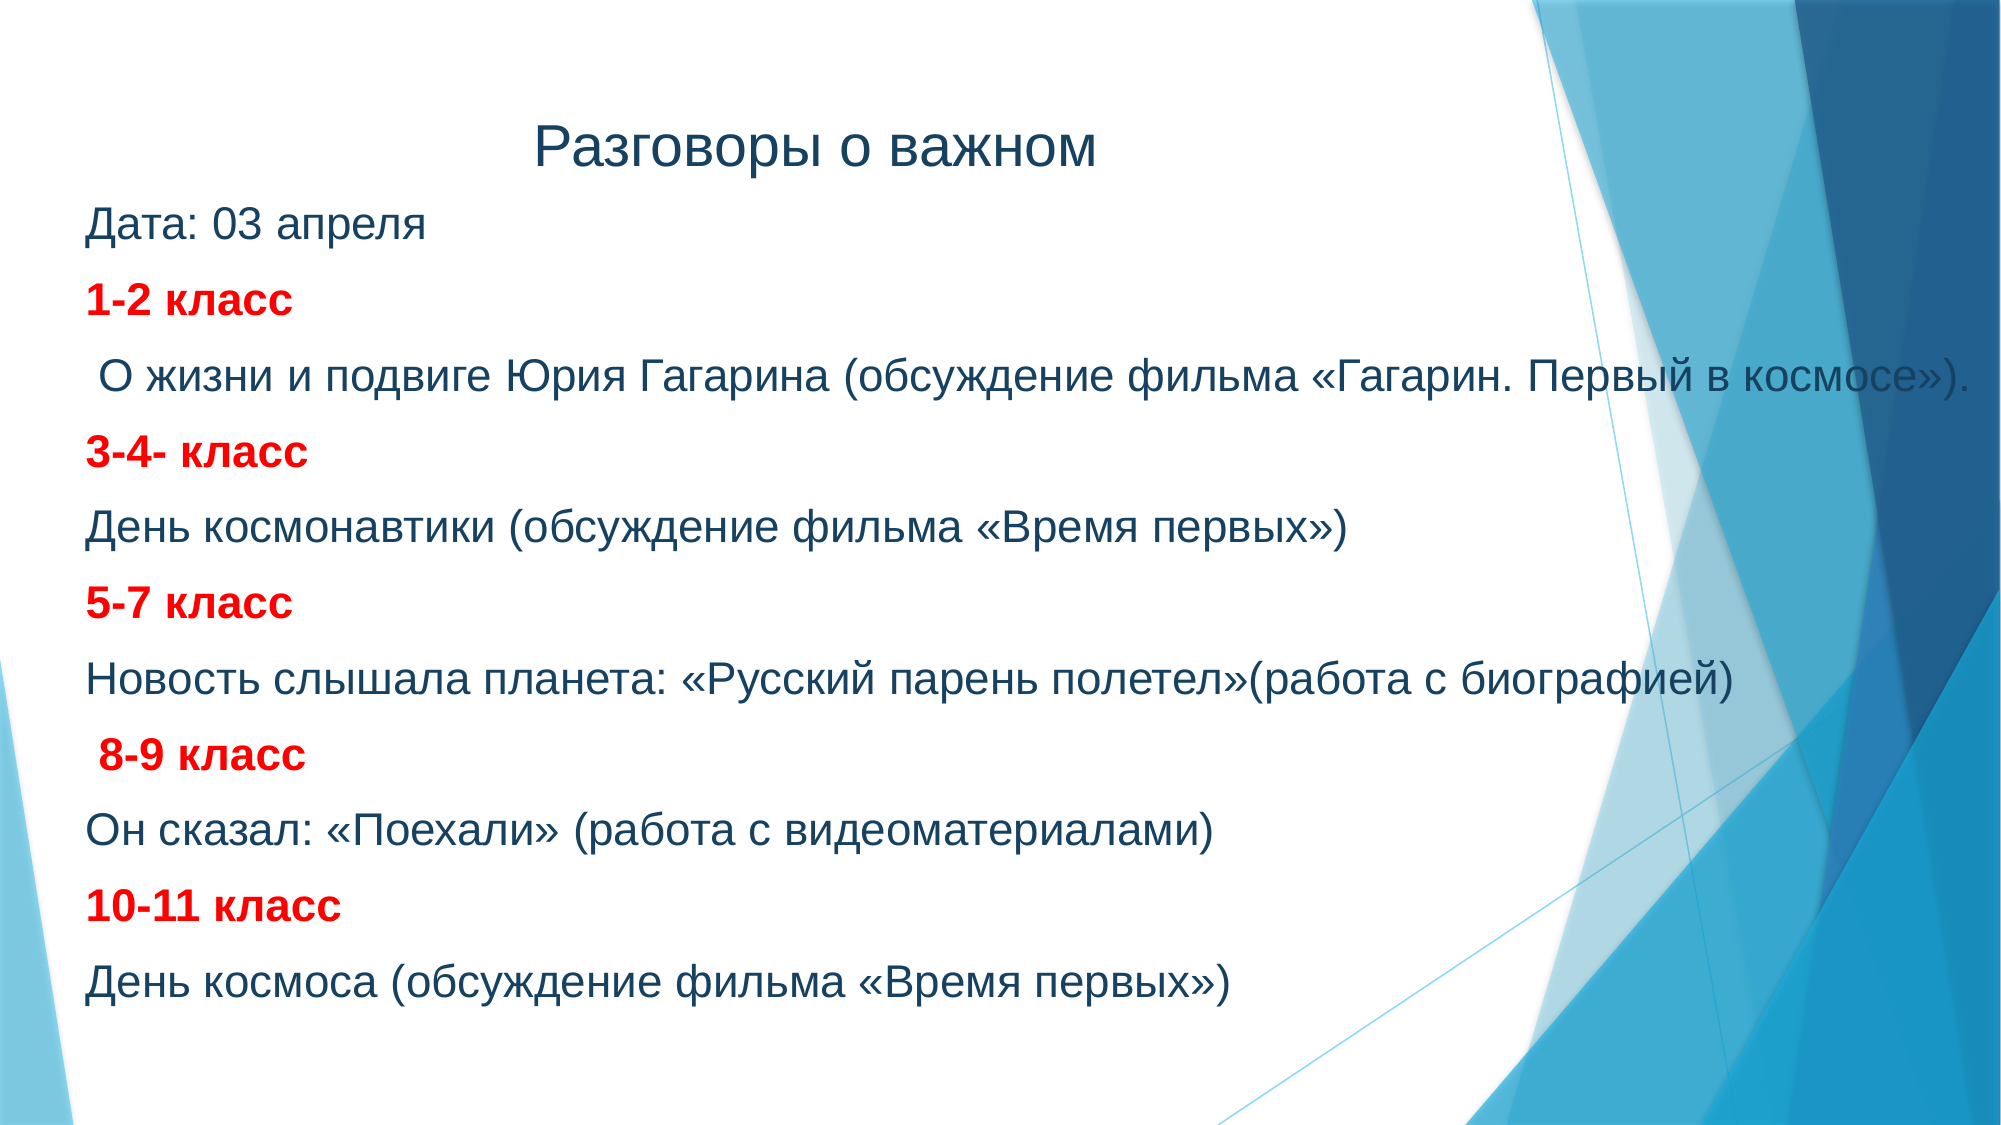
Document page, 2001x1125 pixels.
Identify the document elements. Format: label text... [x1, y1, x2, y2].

list Дата: 03 апреля 1-2 класс О жизни и подвиге Юрия Гагарина (обсуждение фильма «Гагарин. Первый в космосе»). 3-4- класс День космонавтики (обсуждение фильма «Время первых») 5-7 класс Новость слышала планета: «Русский парень полетел»(работа с биографией) 8-9 класс Он сказал: «Поехали» (работа с видеоматериалами) 10-11 класс День космоса (обсуждение фильма «Время первых») [70, 186, 2000, 1110]
title Разговоры о важном [111, 99, 1522, 186]
